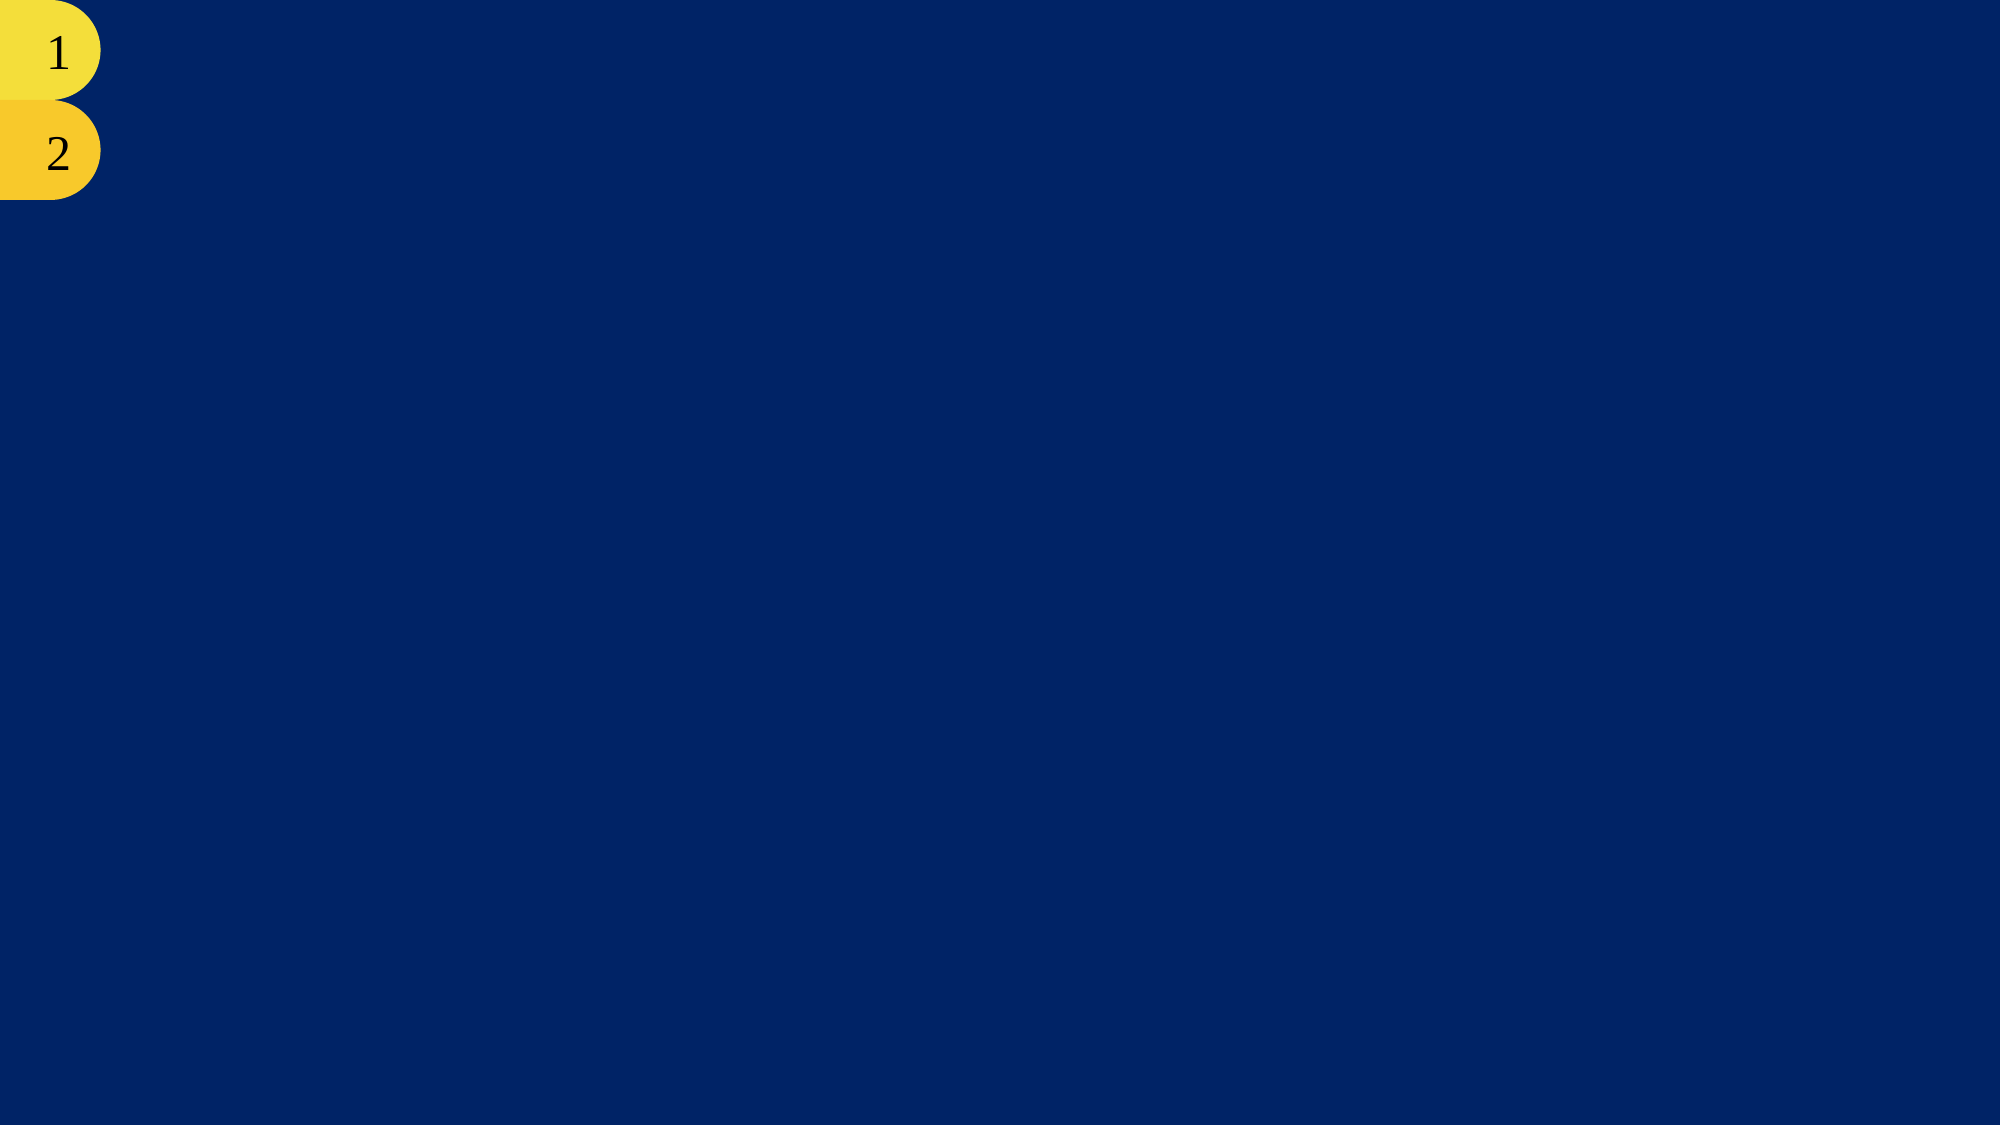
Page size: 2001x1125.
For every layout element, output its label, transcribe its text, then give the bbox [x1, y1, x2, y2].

text_box CẤU TRÚC LẬP TRÌNH 2 [0, 98, 102, 201]
text_box LỆNH WHILE 1 [0, 0, 102, 100]
